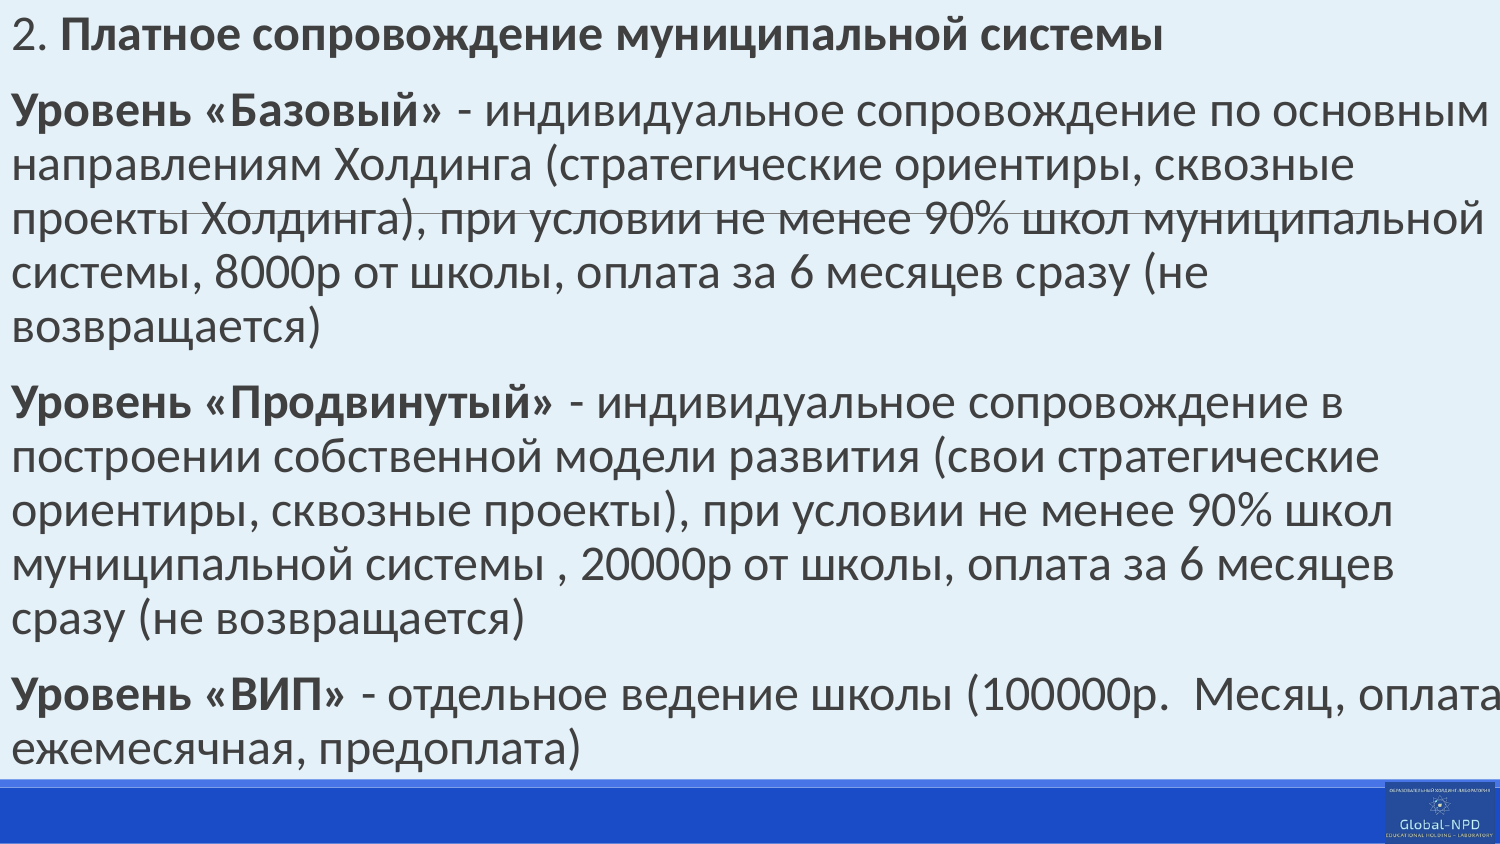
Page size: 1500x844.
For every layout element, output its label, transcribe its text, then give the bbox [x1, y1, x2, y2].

list 2. Платное сопровождение муниципальной системы Уровень «Базовый» - индивидуальное сопровождение по основным направлениям Холдинга (стратегические ориентиры, сквозные проекты Холдинга), при условии не менее 90% школ муниципальной системы, 8000р от школы, оплата за 6 месяцев сразу (не возвращается) Уровень «Продвинутый» - индивидуальное сопровождение в построении собственной модели развития (свои стратегические ориентиры, сквозные проекты), при условии не менее 90% школ муниципальной системы , 20000р от школы, оплата за 6 месяцев сразу (не возвращается) Уровень «ВИП» - отдельное ведение школы (100000р. Месяц, оплата ежемесячная, предоплата) [0, 0, 1500, 788]
picture [1384, 781, 1496, 844]
